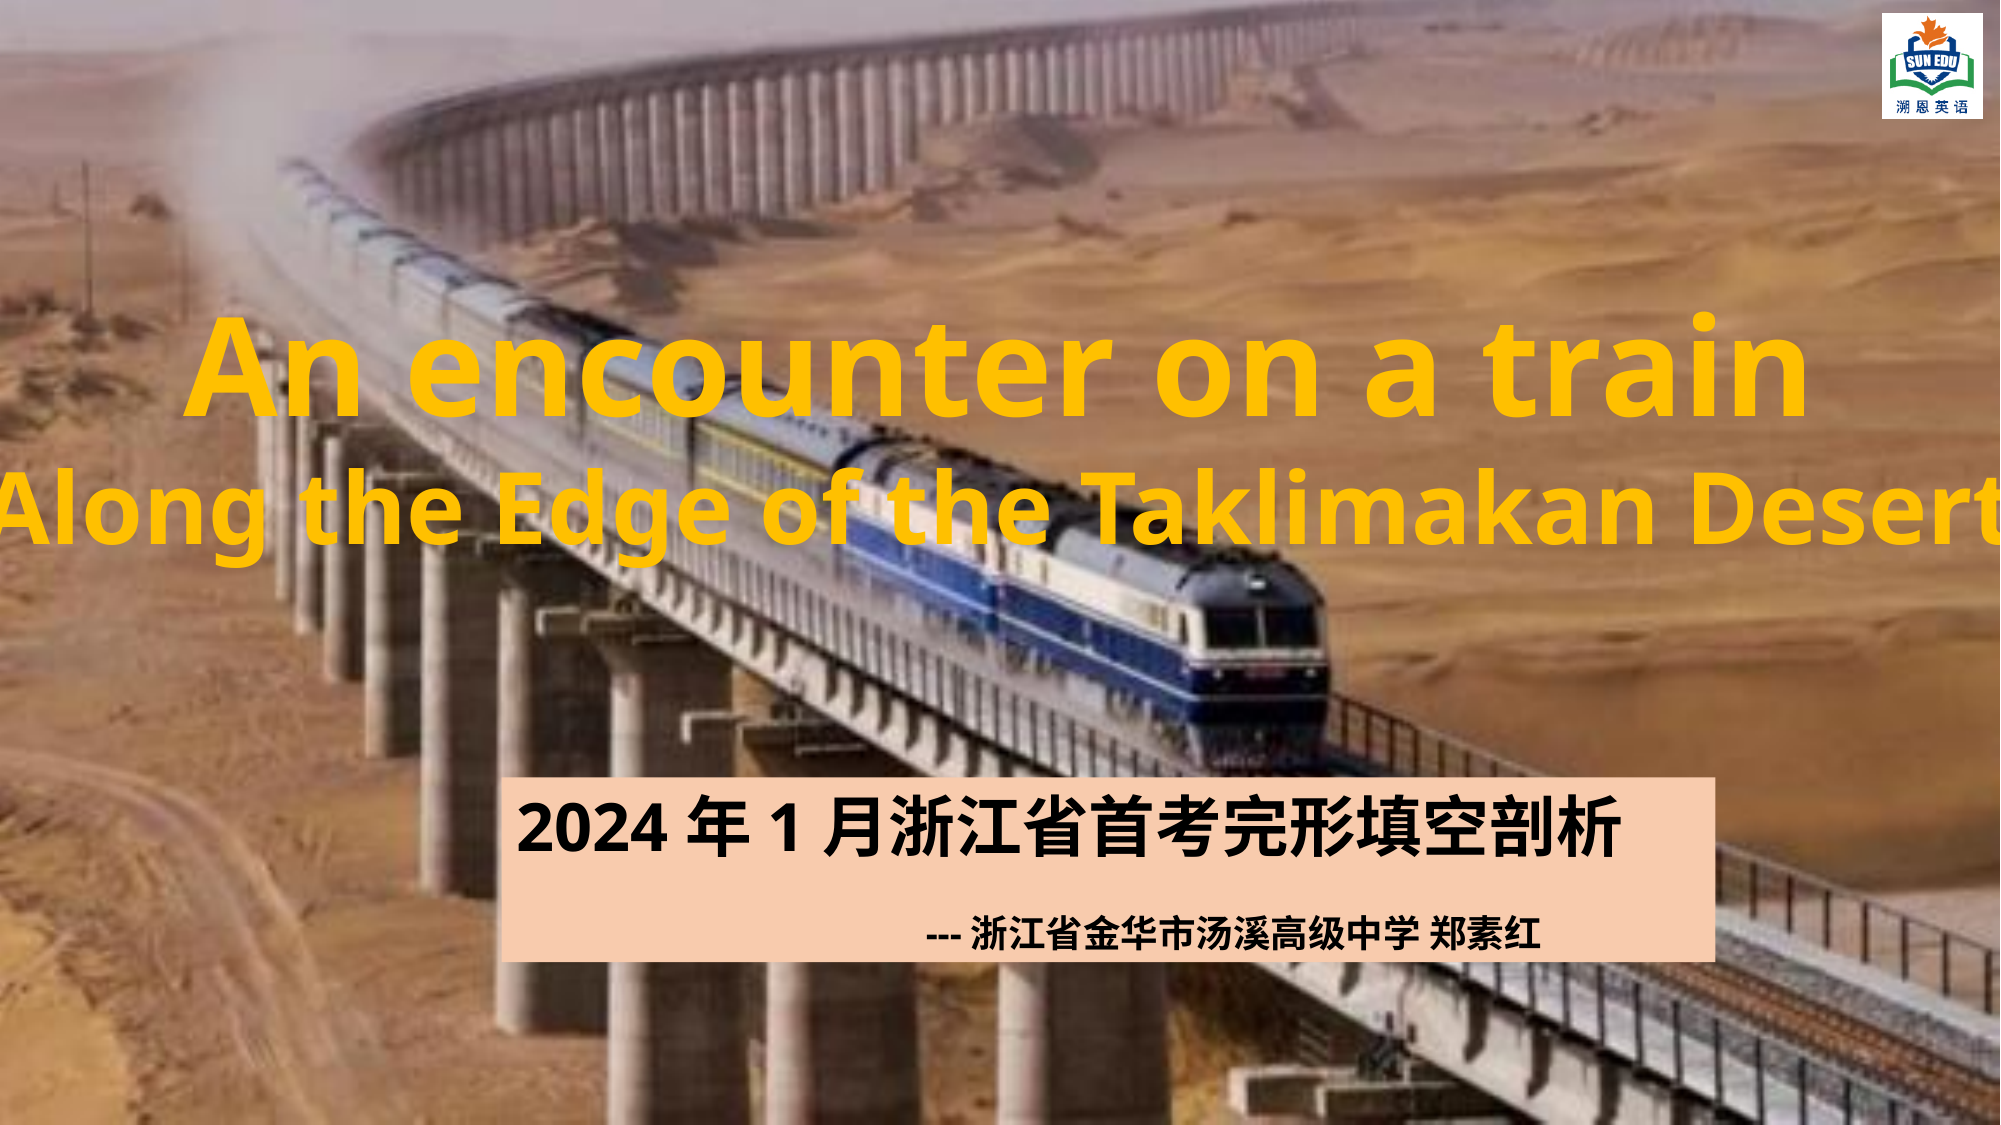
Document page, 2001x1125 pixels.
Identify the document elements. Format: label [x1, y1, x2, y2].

picture [1882, 13, 1983, 120]
list [0, 0, 2000, 1125]
